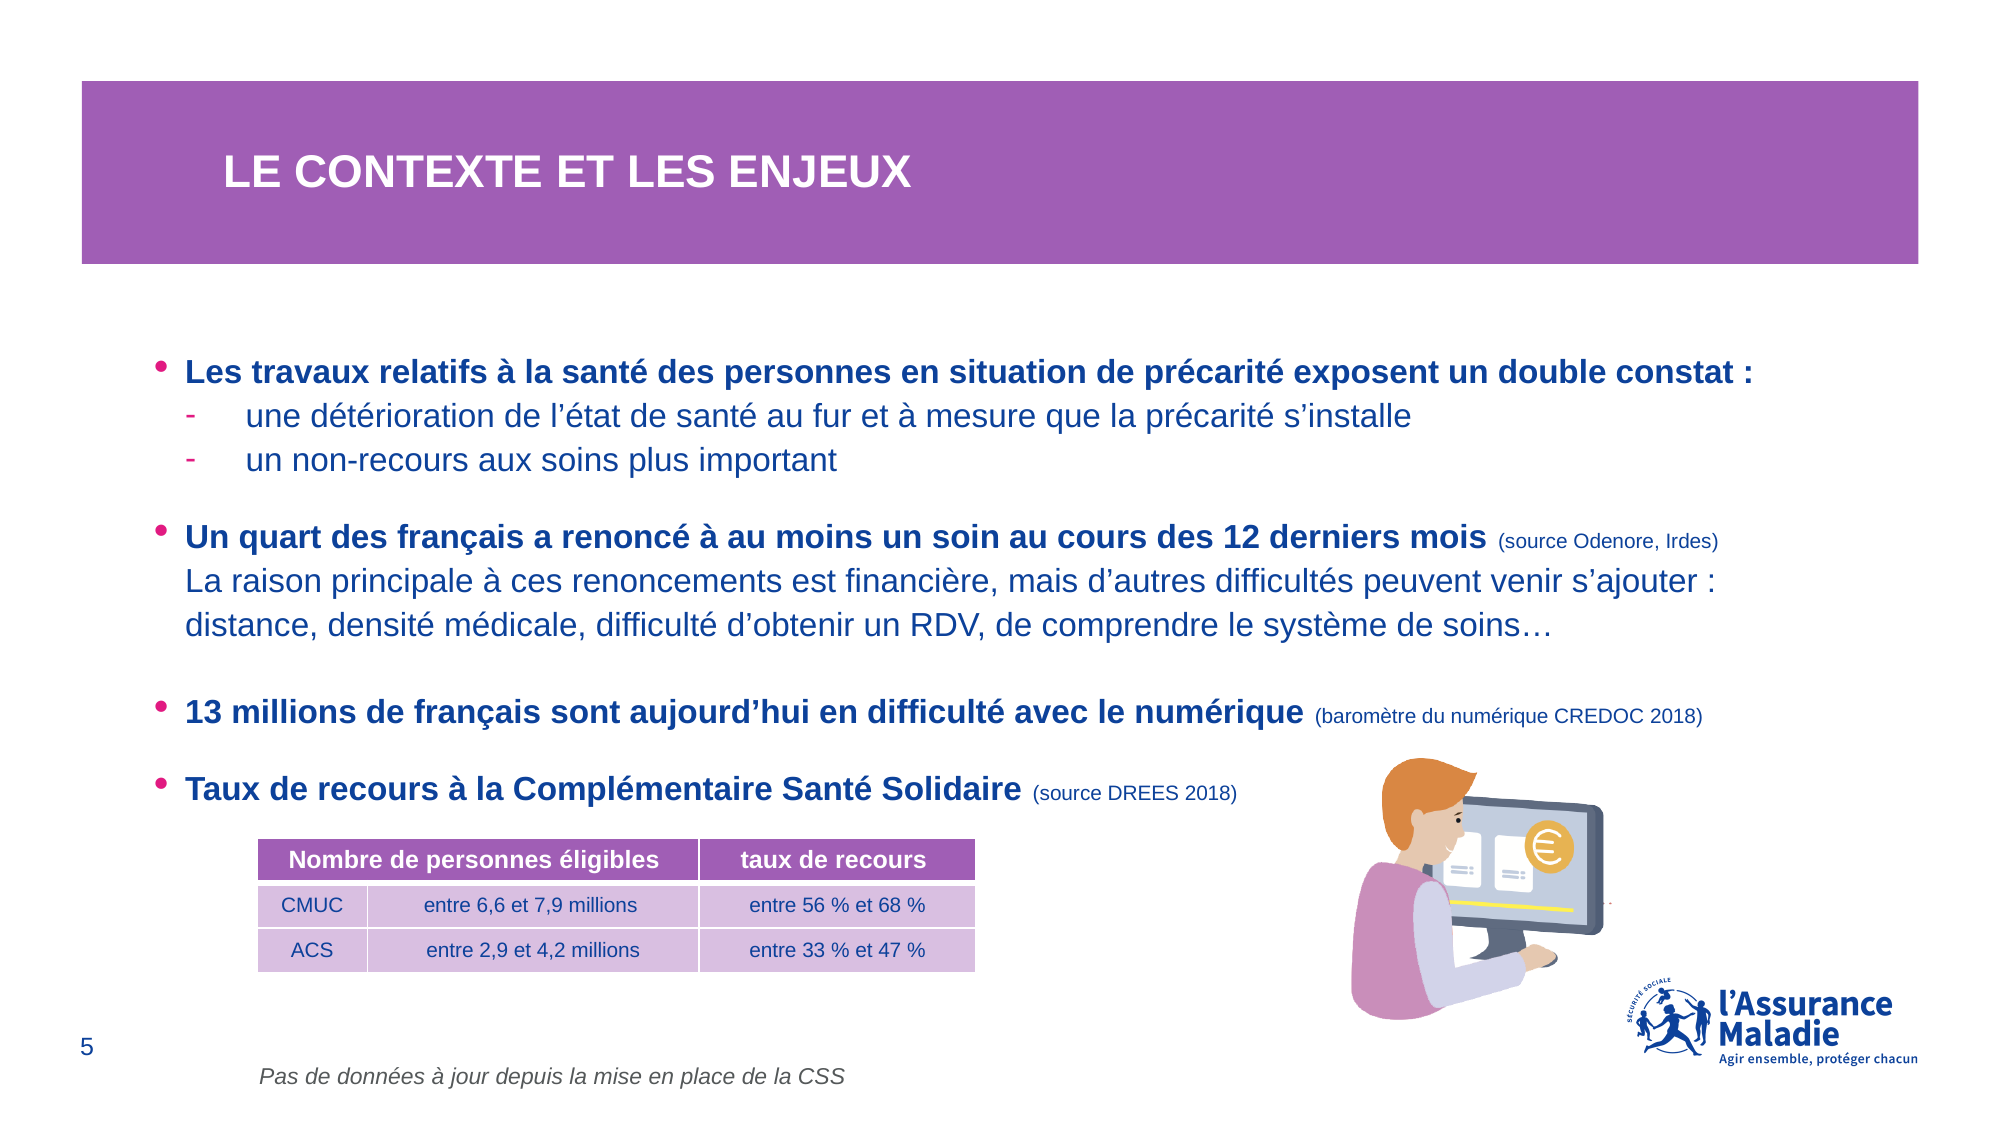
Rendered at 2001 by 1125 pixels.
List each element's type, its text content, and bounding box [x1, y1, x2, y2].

table_cell ACS [258, 929, 367, 972]
table_cell entre 6,6 et 7,9 millions [368, 886, 698, 927]
table_header Nombre de personnes éligibles [258, 839, 698, 880]
table_cell entre 56 % et 68 % [700, 886, 975, 927]
list Les travaux relatifs à la santé des personnes en situation de précarité exposent un double constat : une détérioration de l’état de santé au fur et à mesure que la précarité s’installe un non-recours aux soins plus important Un quart des français a renoncé à au moins un soin au cours des 12 derniers mois (source Odenore, Irdes) La raison principale à ces renoncements est financière, mais d’autres difficultés peuvent venir s’ajouter : distance, densité médicale, difficulté d’obtenir un RDV, de comprendre le système de soins… 13 millions de français sont aujourd’hui en difficulté avec le numérique (baromètre du numérique CREDOC 2018) Taux de recours à la Complémentaire Santé Solidaire (source DREES 2018) Pas de données à jour depuis la mise en place de la CSS [82, 338, 1919, 1030]
table_cell entre 33 % et 47 % [700, 929, 975, 972]
table_header taux de recours [700, 839, 975, 880]
table_cell CMUC [258, 886, 367, 927]
title LE Contexte et LES enjeux [81, 81, 1919, 265]
table_cell entre 2,9 et 4,2 millions [368, 929, 698, 972]
slide_number 5 [64, 1021, 183, 1070]
picture [1298, 704, 1935, 1099]
